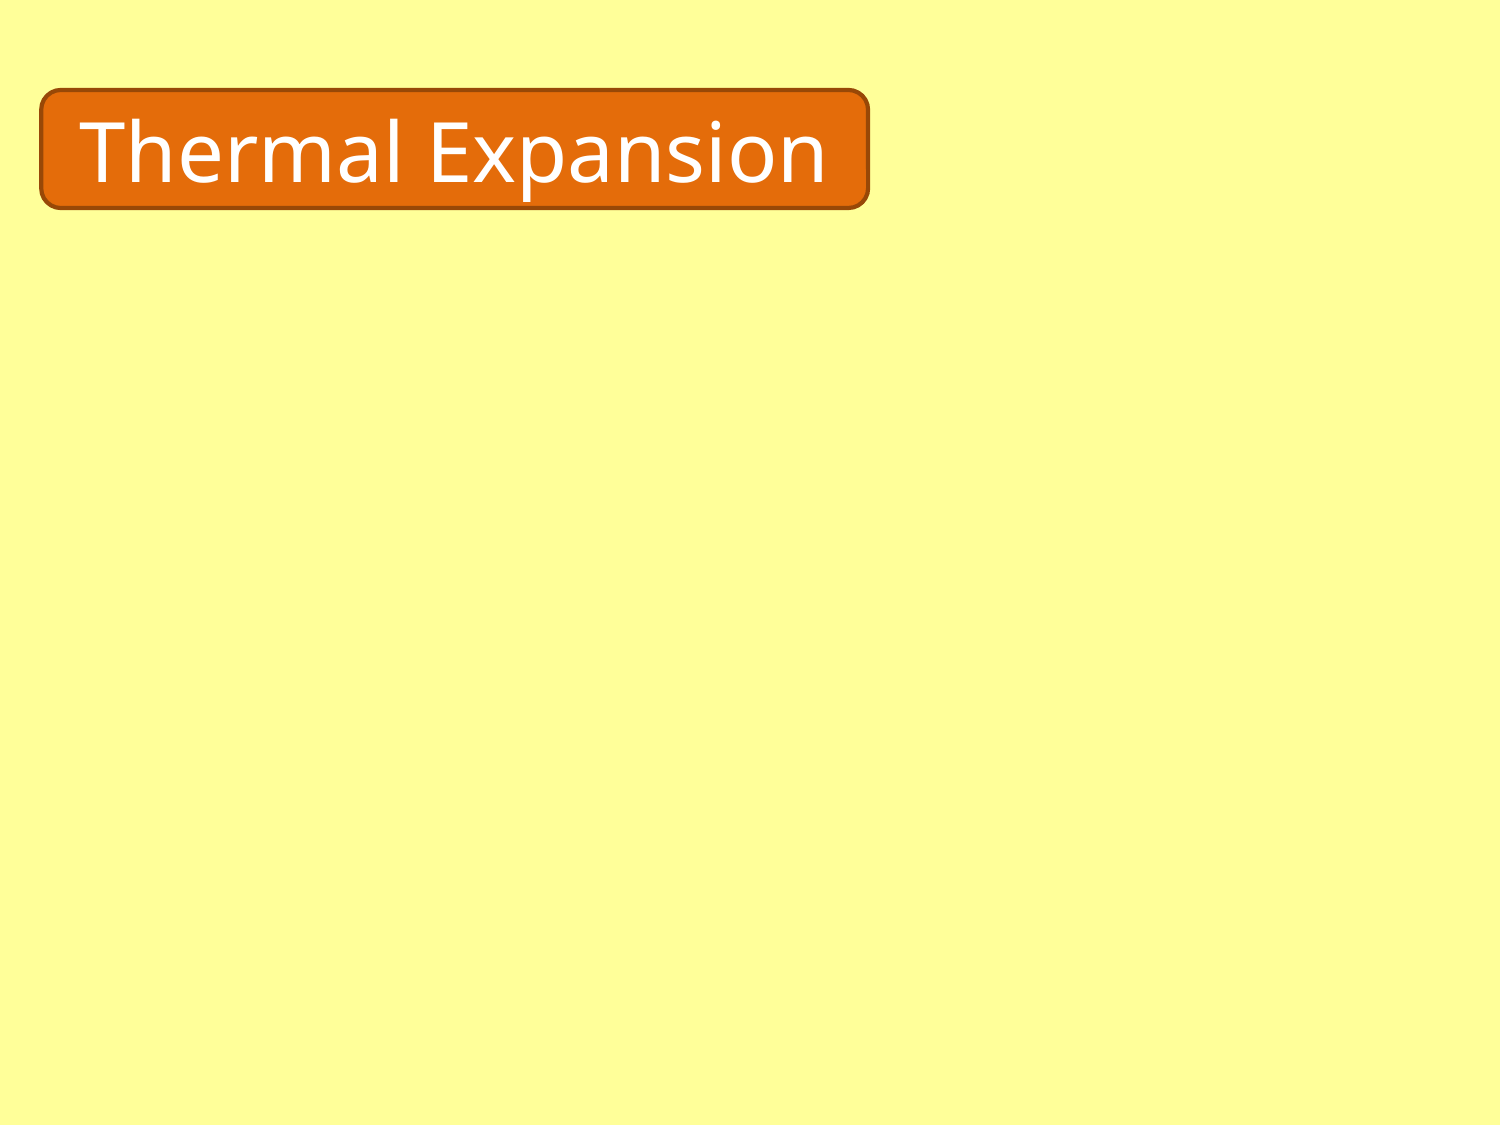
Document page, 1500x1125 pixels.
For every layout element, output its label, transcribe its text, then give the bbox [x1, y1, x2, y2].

text_box Thermal Expansion [39, 87, 871, 211]
